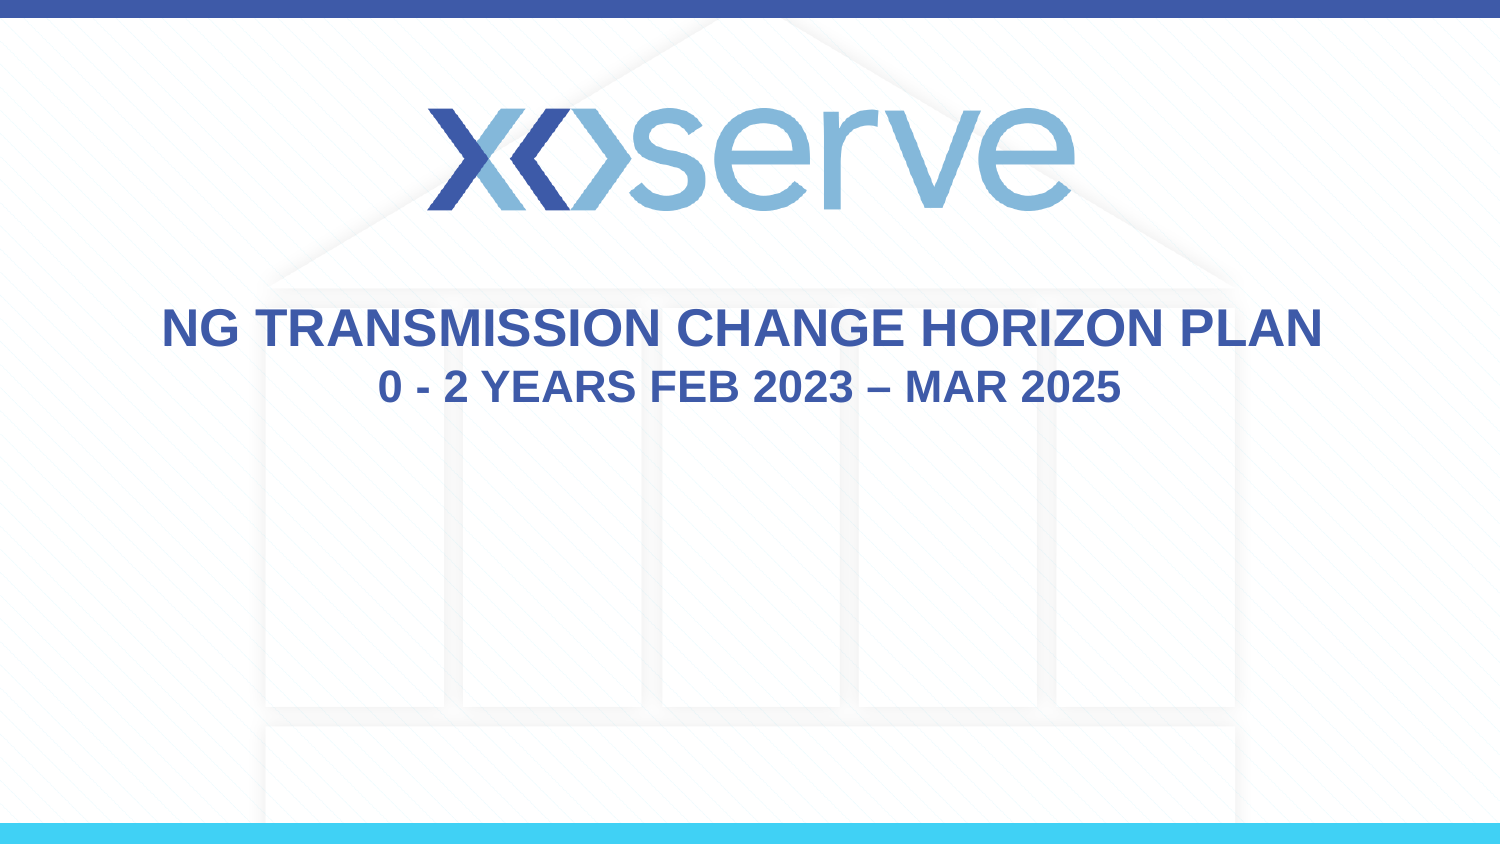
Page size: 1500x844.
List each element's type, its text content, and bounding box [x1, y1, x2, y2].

title NG TRANSMISSION CHANGE HORIZON PLAN 0 - 2 YEARS FEB 2023 – MAR 2025 [112, 262, 1388, 443]
picture [0, 0, 1500, 844]
